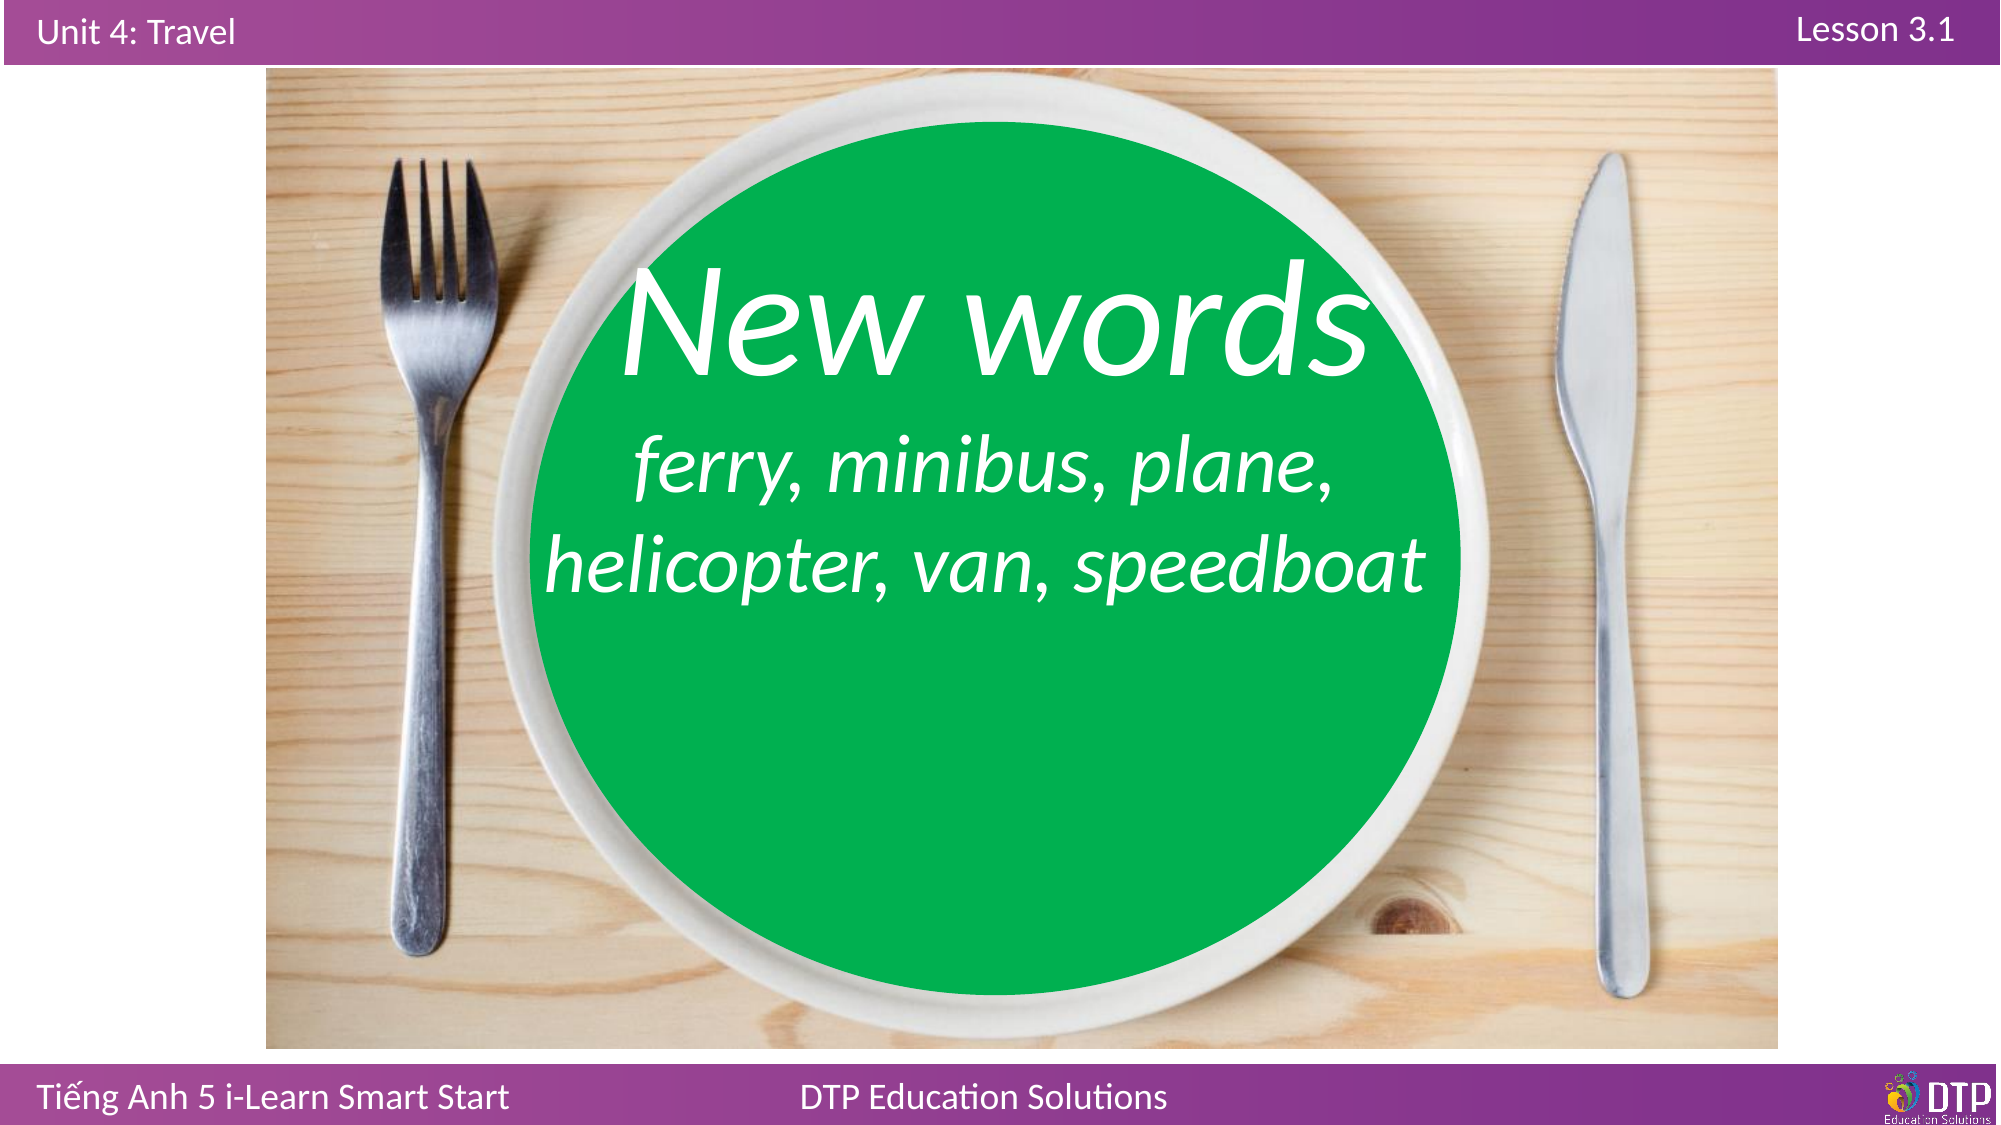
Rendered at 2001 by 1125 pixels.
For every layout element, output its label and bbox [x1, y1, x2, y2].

picture [4, 0, 2000, 65]
text_box [266, 68, 1778, 1049]
picture [0, 1064, 1996, 1125]
